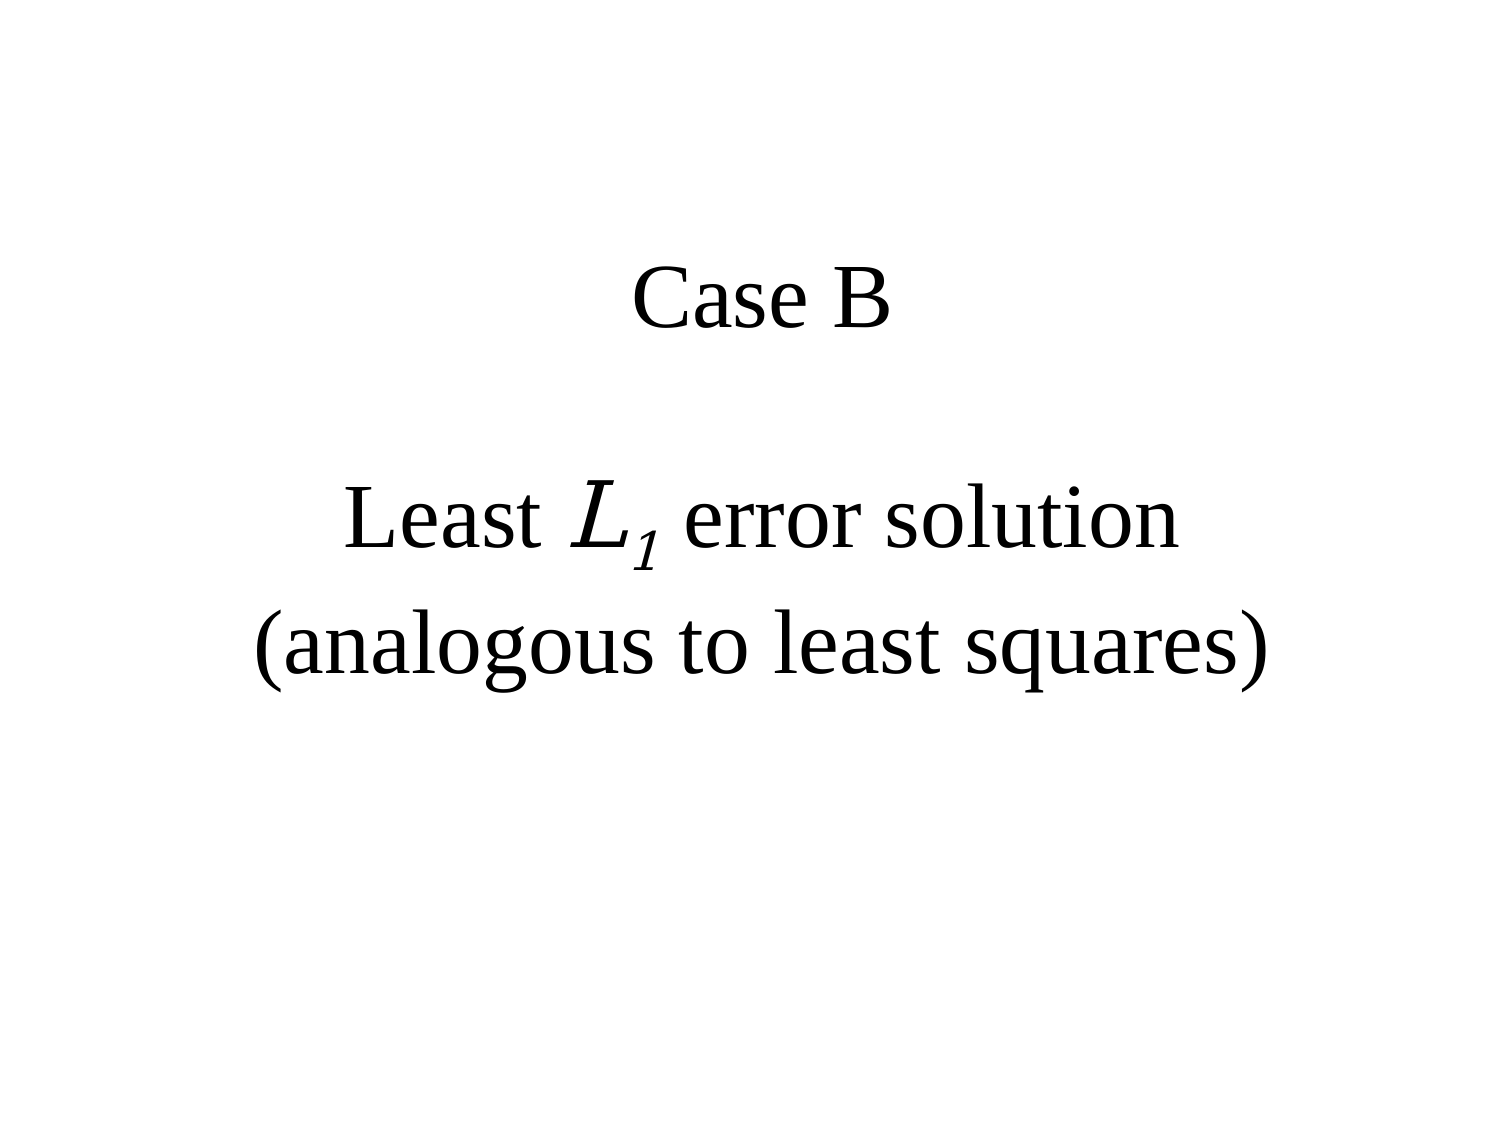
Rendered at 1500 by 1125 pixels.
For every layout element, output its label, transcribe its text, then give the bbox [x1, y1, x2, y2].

title Case B Least L1 error solution (analogous to least squares) [87, 200, 1438, 838]
